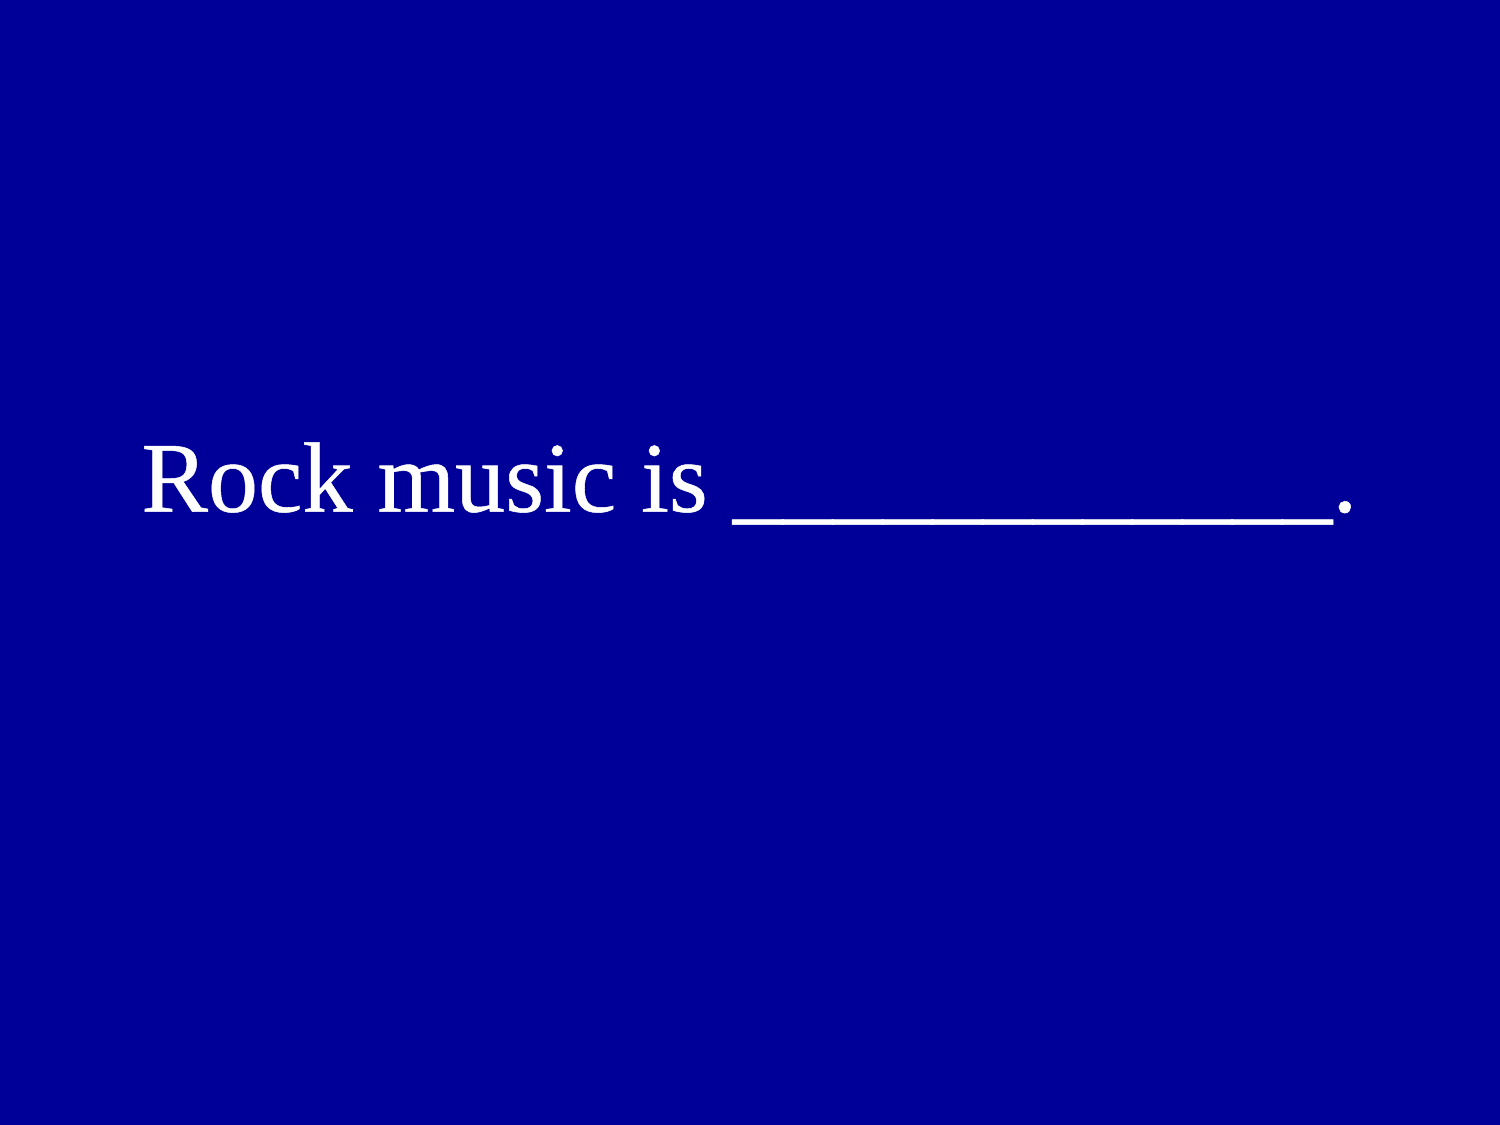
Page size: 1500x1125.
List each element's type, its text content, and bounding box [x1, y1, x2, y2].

text_box Rock music is ____________. [99, 164, 1400, 899]
